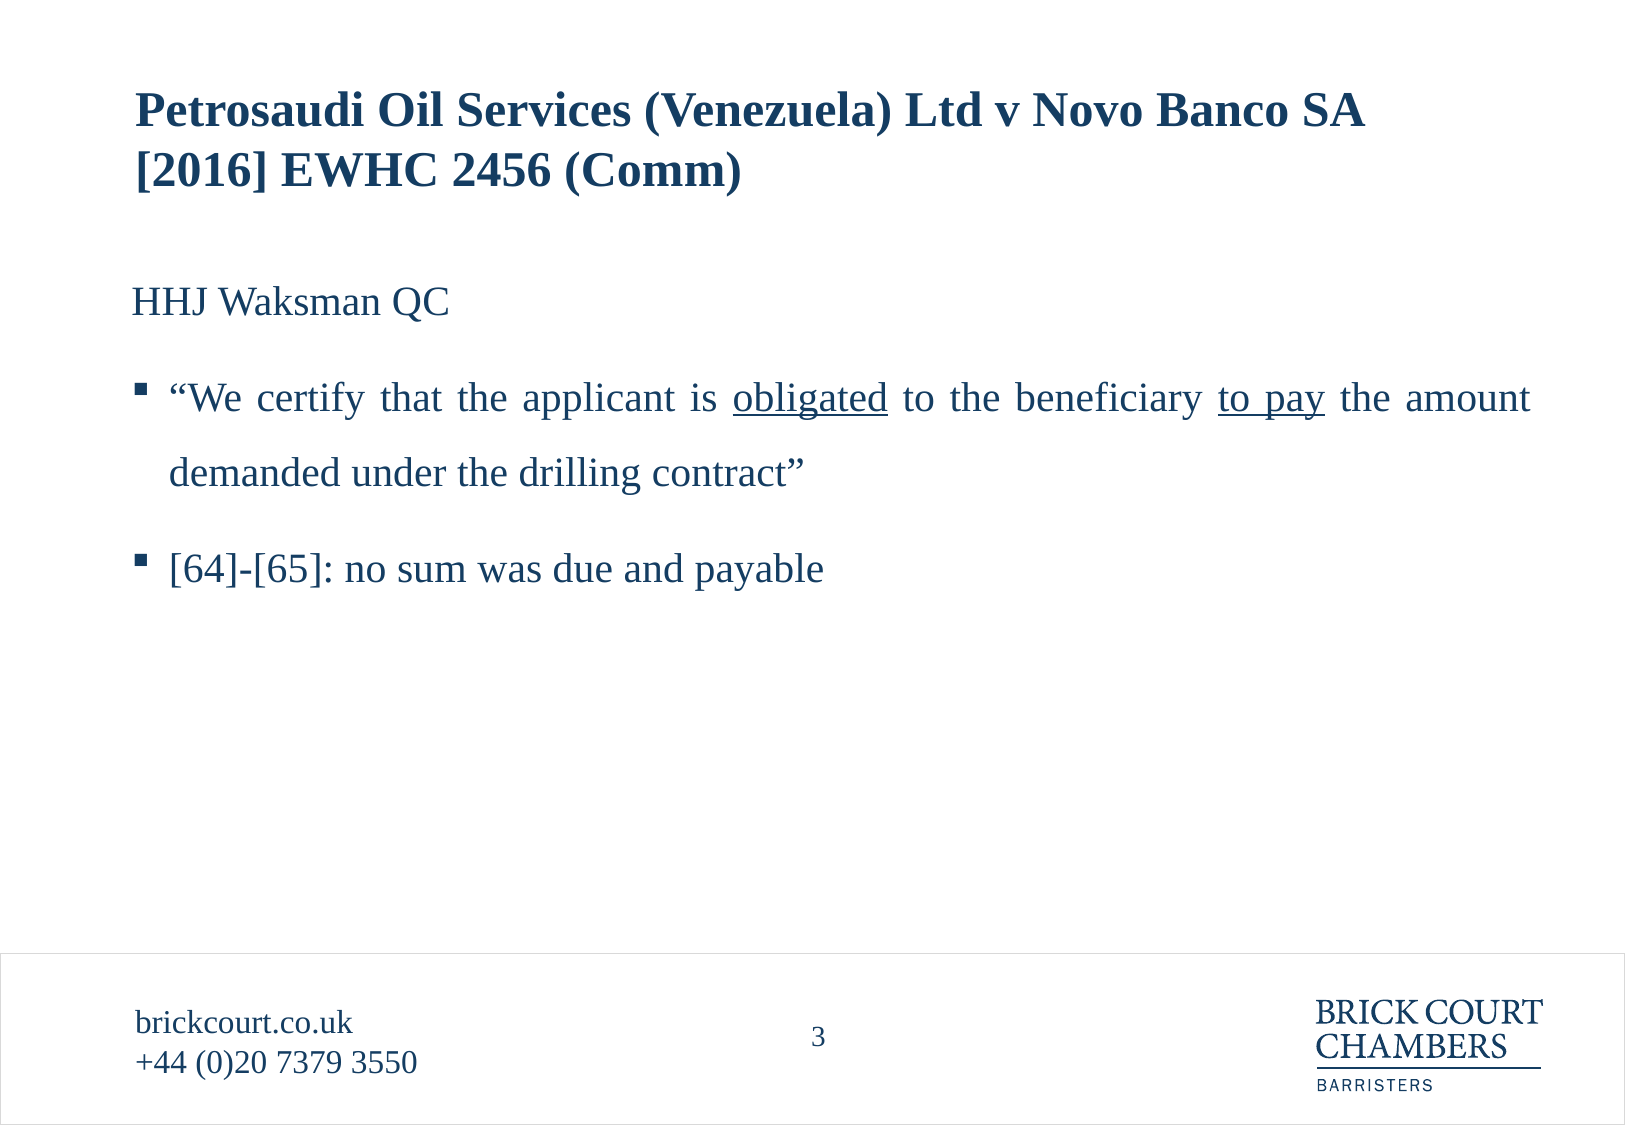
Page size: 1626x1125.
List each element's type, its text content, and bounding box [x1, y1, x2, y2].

text_box 3 [782, 1009, 854, 1060]
footer brickcourt.co.uk +44 (0)20 7379 3550 [120, 992, 516, 1085]
title Petrosaudi Oil Services (Venezuela) Ltd v Novo Banco SA [2016] EWHC 2456 (Comm) [120, 62, 1543, 204]
list HHJ Waksman QC “We certify that the applicant is obligated to the beneficiary to pay the amount demanded under the drilling contract” [64]-[65]: no sum was due and payable [120, 243, 1543, 886]
